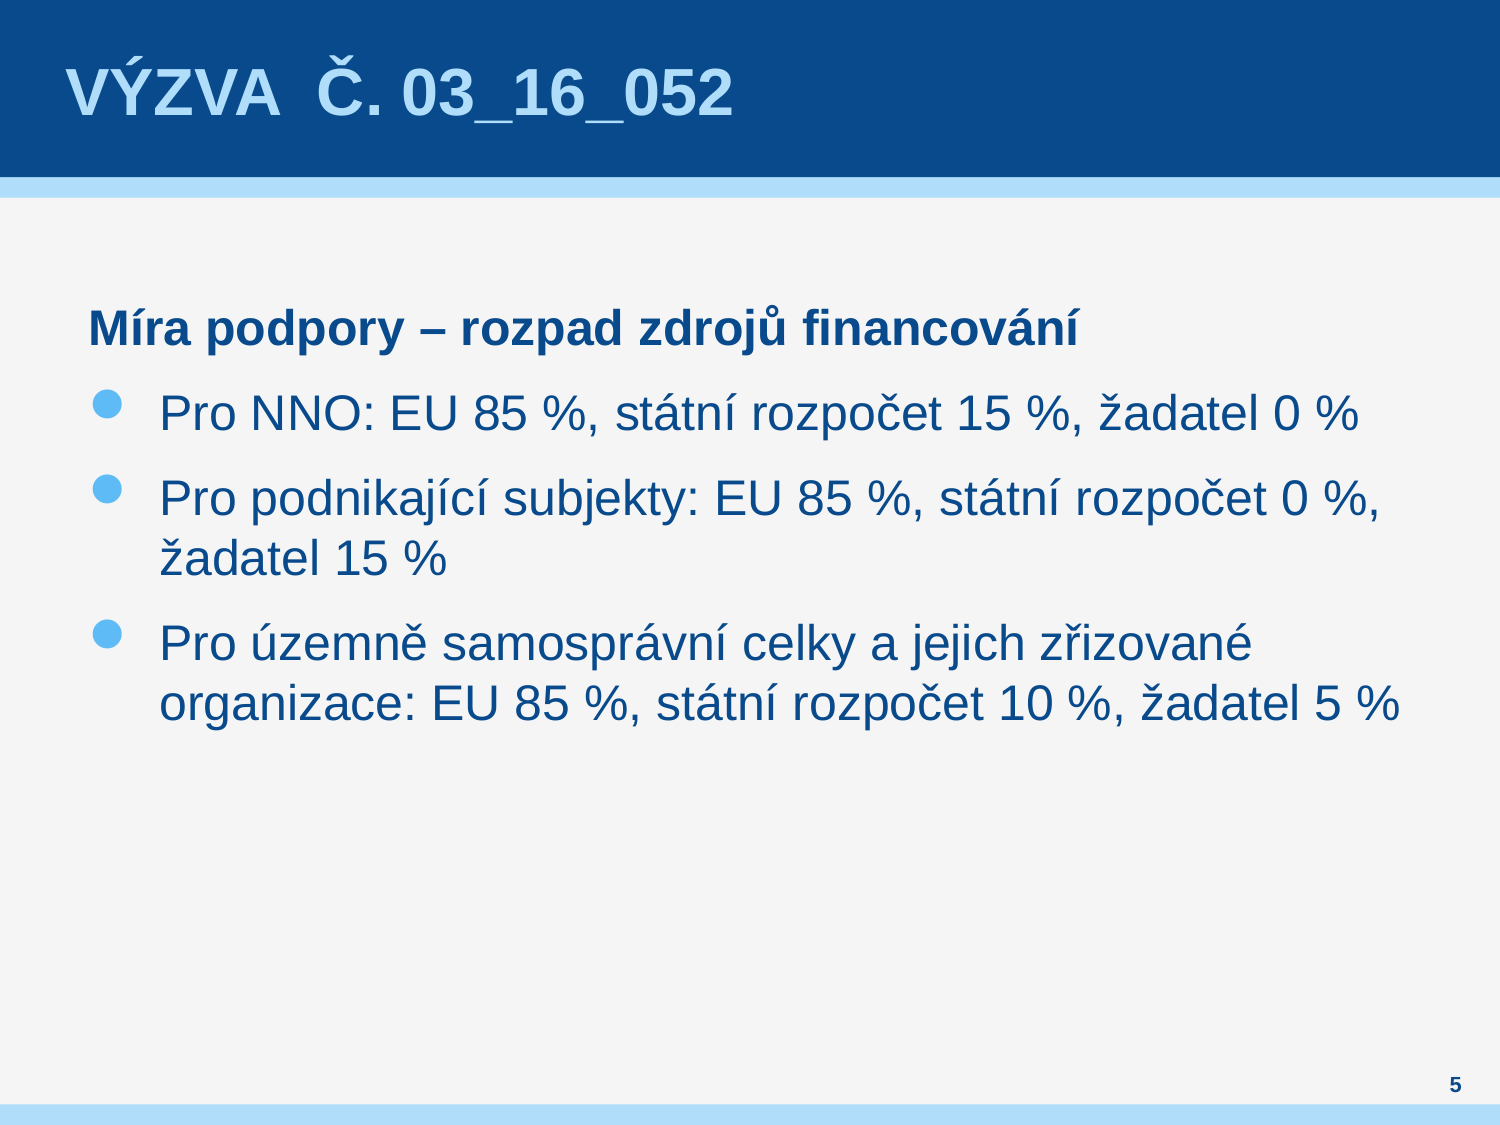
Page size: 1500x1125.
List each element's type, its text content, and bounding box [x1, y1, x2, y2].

title Výzva č. 03_16_052 [59, 0, 1441, 178]
slide_number 5 [1417, 1068, 1495, 1099]
list Míra podpory – rozpad zdrojů financování Pro NNO: EU 85 %, státní rozpočet 15 %, žadatel 0 % Pro podnikající subjekty: EU 85 %, státní rozpočet 0 %, žadatel 15 % Pro územně samosprávní celky a jejich zřizované organizace: EU 85 %, státní rozpočet 10 %, žadatel 5 % [88, 295, 1412, 1004]
